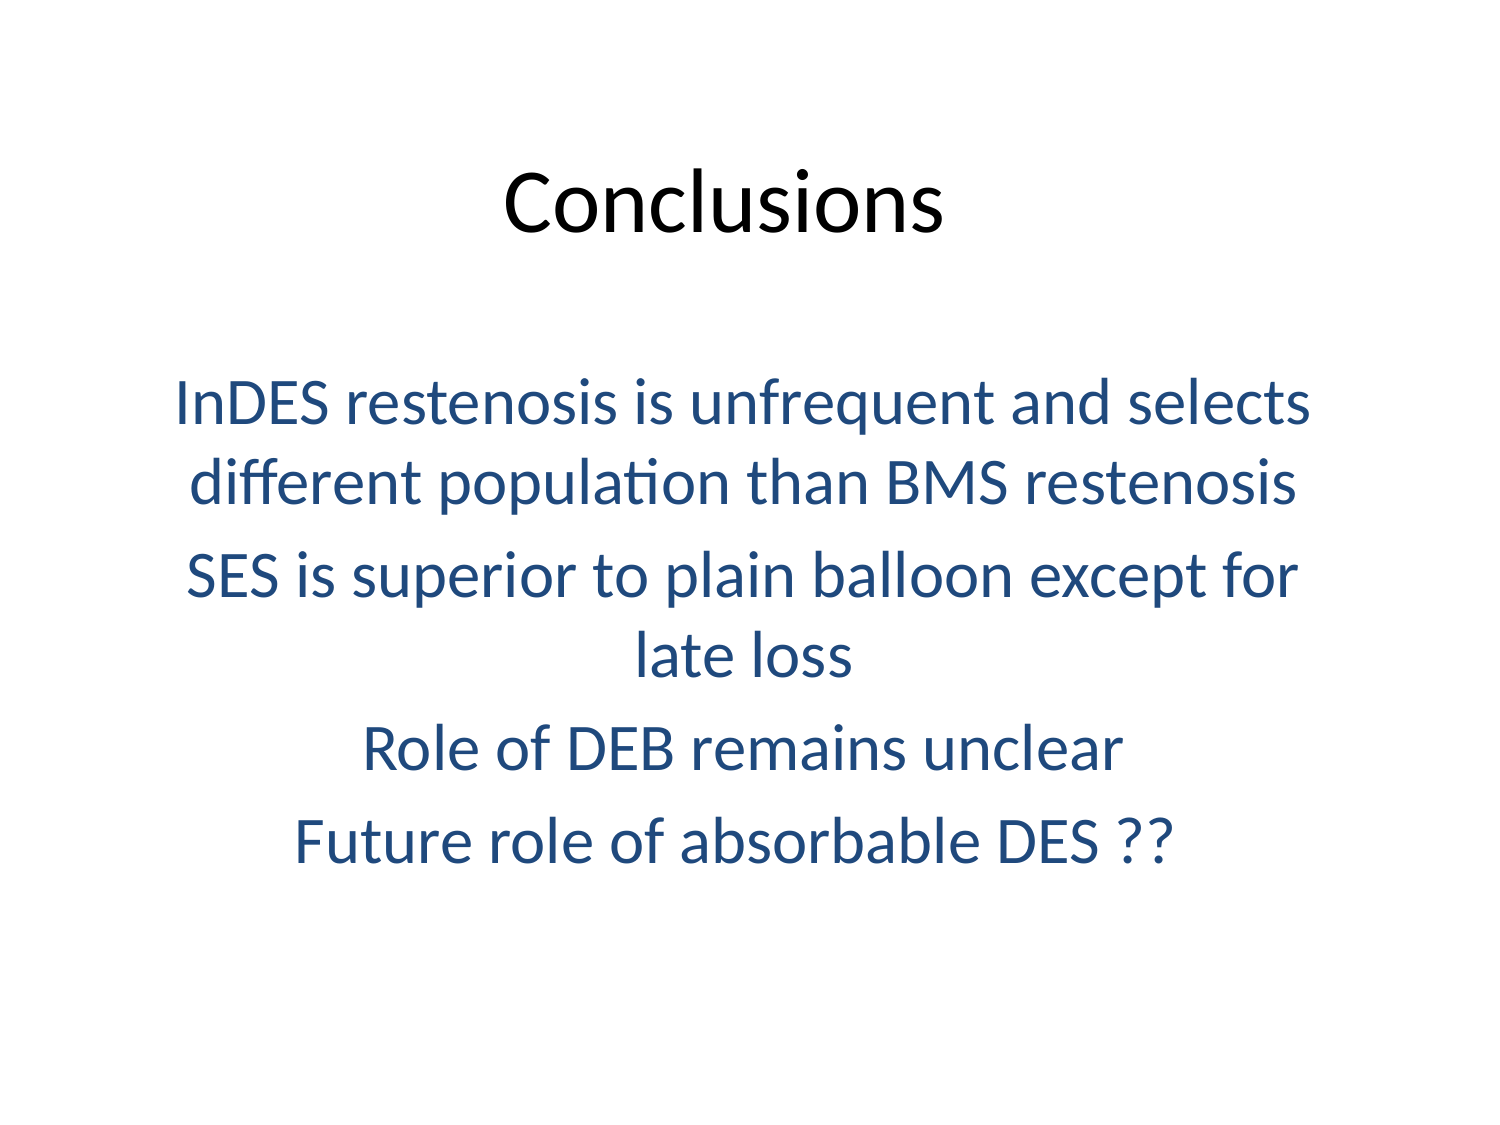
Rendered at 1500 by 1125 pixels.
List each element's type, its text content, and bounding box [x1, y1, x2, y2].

subtitle InDES restenosis is unfrequent and selects different population than BMS restenosis SES is superior to plain balloon except for late loss Role of DEB remains unclear Future role of absorbable DES ?? [137, 349, 1351, 976]
title Conclusions [87, 74, 1363, 317]
